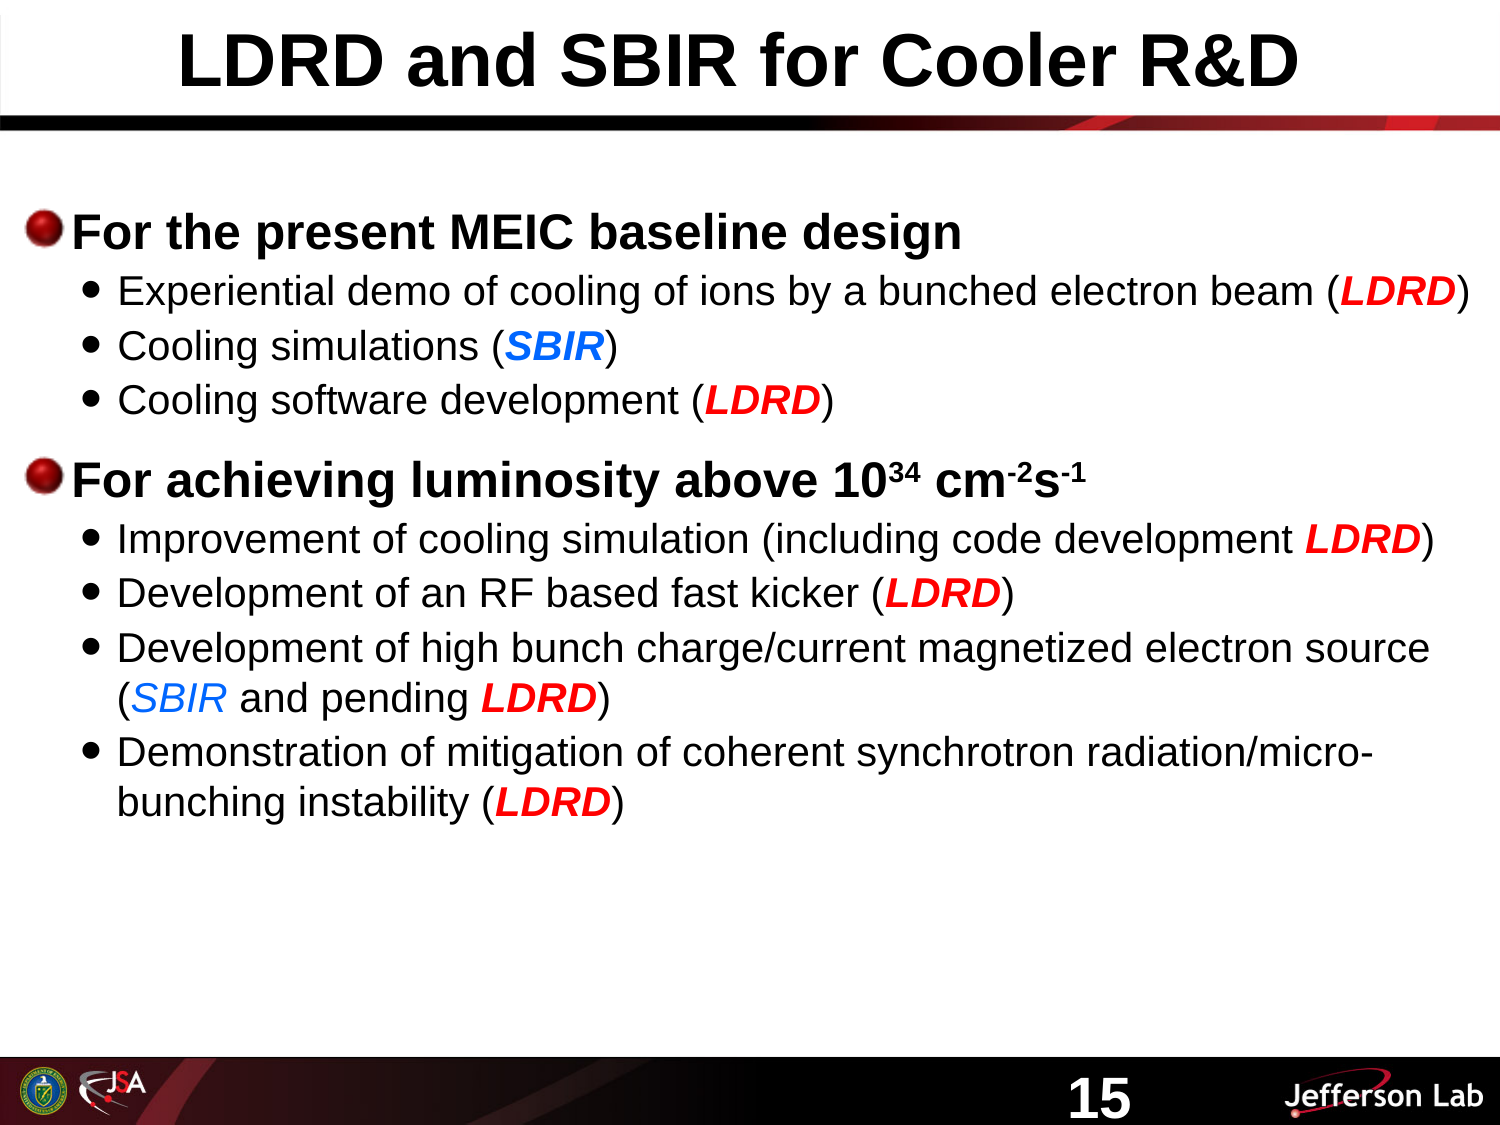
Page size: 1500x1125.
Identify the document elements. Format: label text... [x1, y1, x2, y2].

picture [23, 203, 69, 257]
picture [0, 113, 1500, 1125]
slide_number 15 [987, 1065, 1213, 1125]
list For the present MEIC baseline design Experiential demo of cooling of ions by a bunched electron beam (LDRD) Cooling simulations (SBIR) Cooling software development (LDRD) For achieving luminosity above 1034 cm-2s-1 Improvement of cooling simulation (including code development LDRD) Development of an RF based fast kicker (LDRD) Development of high bunch charge/current magnetized electron source (SBIR and pending LDRD) Demonstration of mitigation of coherent synchrotron radiation/micro-bunching instability (LDRD) [8, 192, 1500, 849]
picture [23, 451, 69, 504]
title LDRD and SBIR for Cooler R&D [0, 0, 1500, 113]
